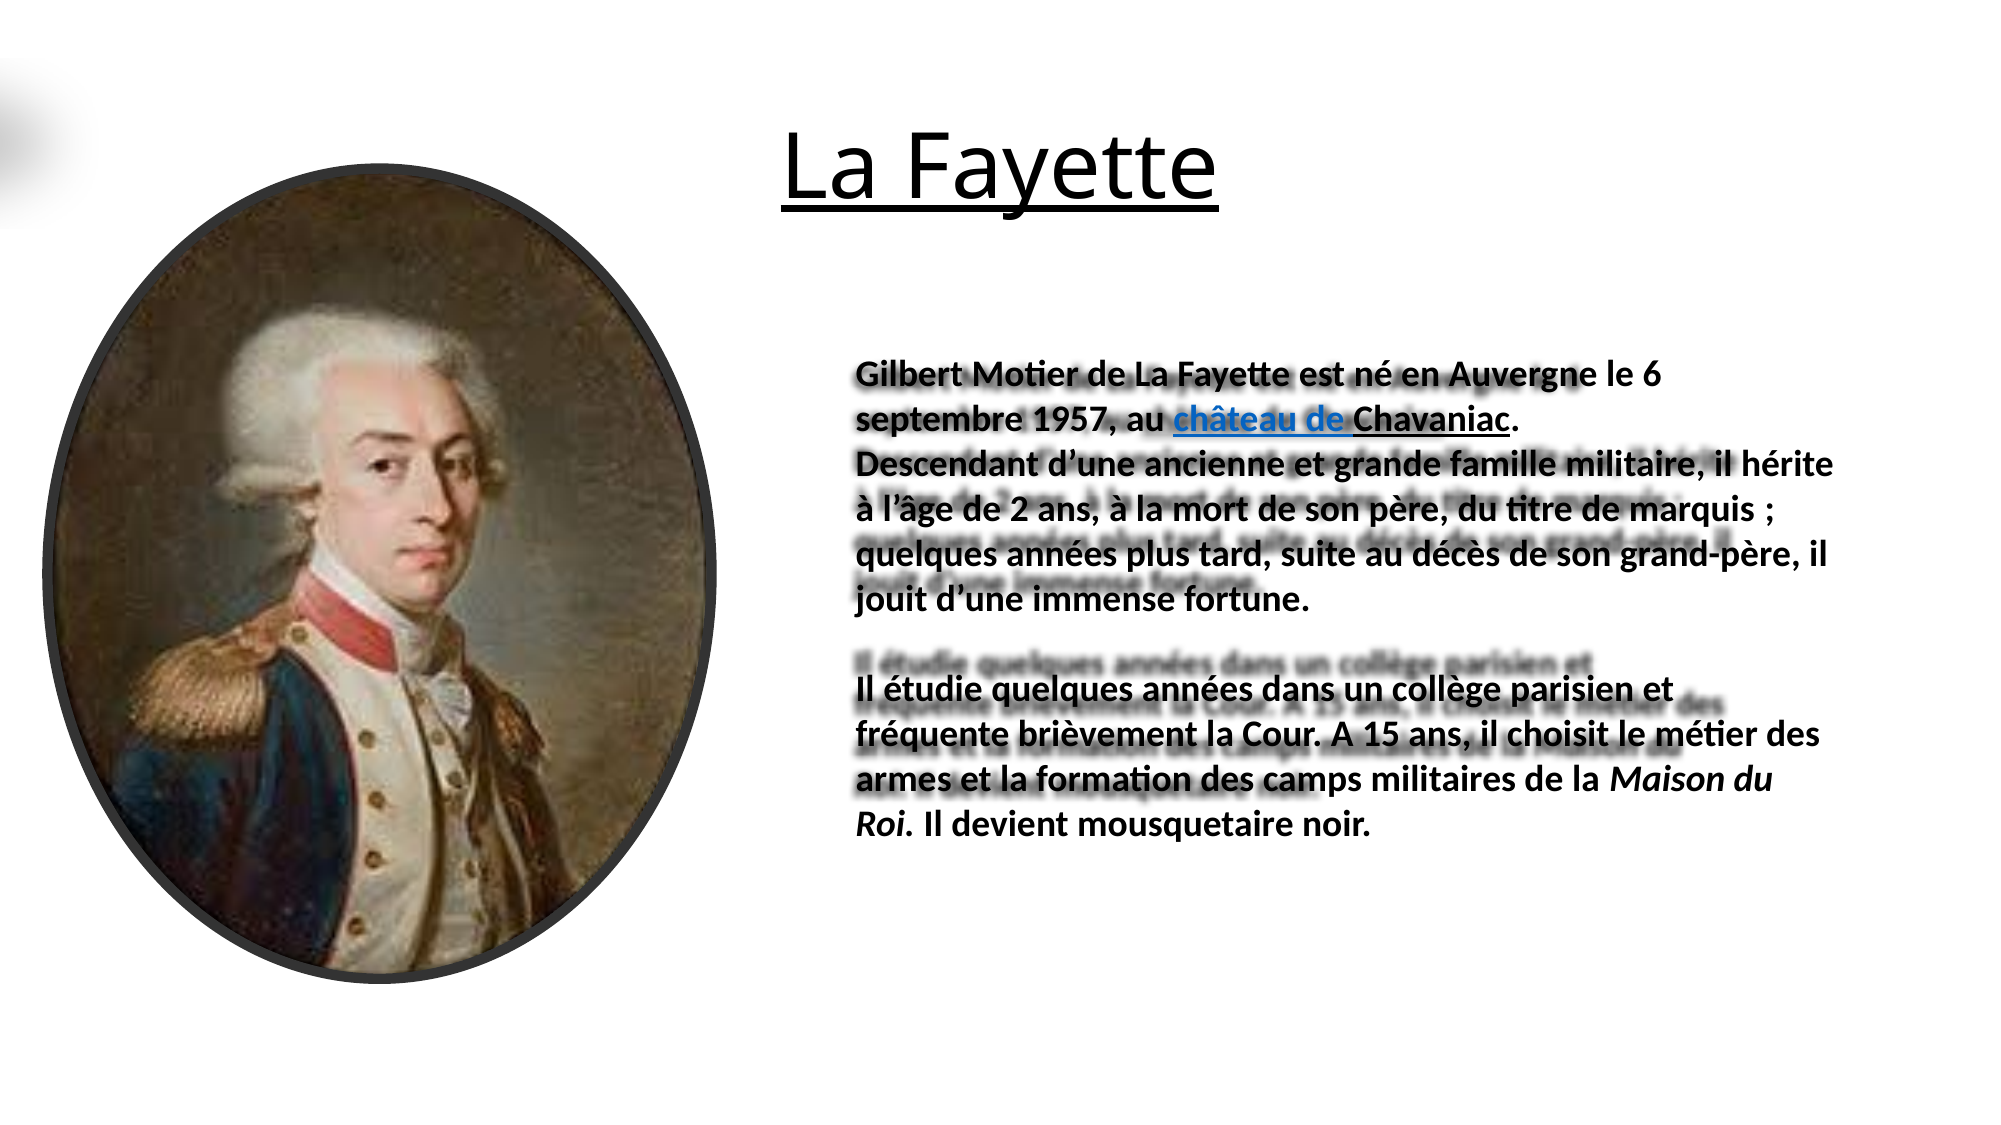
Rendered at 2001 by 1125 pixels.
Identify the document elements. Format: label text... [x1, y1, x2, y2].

text_box Gilbert Motier de La Fayette est né en Auvergne le 6 septembre 1957, au château de Chavaniac. Descendant d’une ancienne et grande famille militaire, il hérite à l’âge de 2 ans, à la mort de son père, du titre de marquis ; quelques années plus tard, suite au décès de son grand-père, il jouit d’une immense fortune. Il étudie quelques années dans un collège parisien et fréquente brièvement la Cour. A 15 ans, il choisit le métier des armes et la formation des camps militaires de la Maison du Roi. Il devient mousquetaire noir. [840, 341, 1851, 852]
title La Fayette [137, 59, 1863, 278]
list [47, 168, 712, 979]
